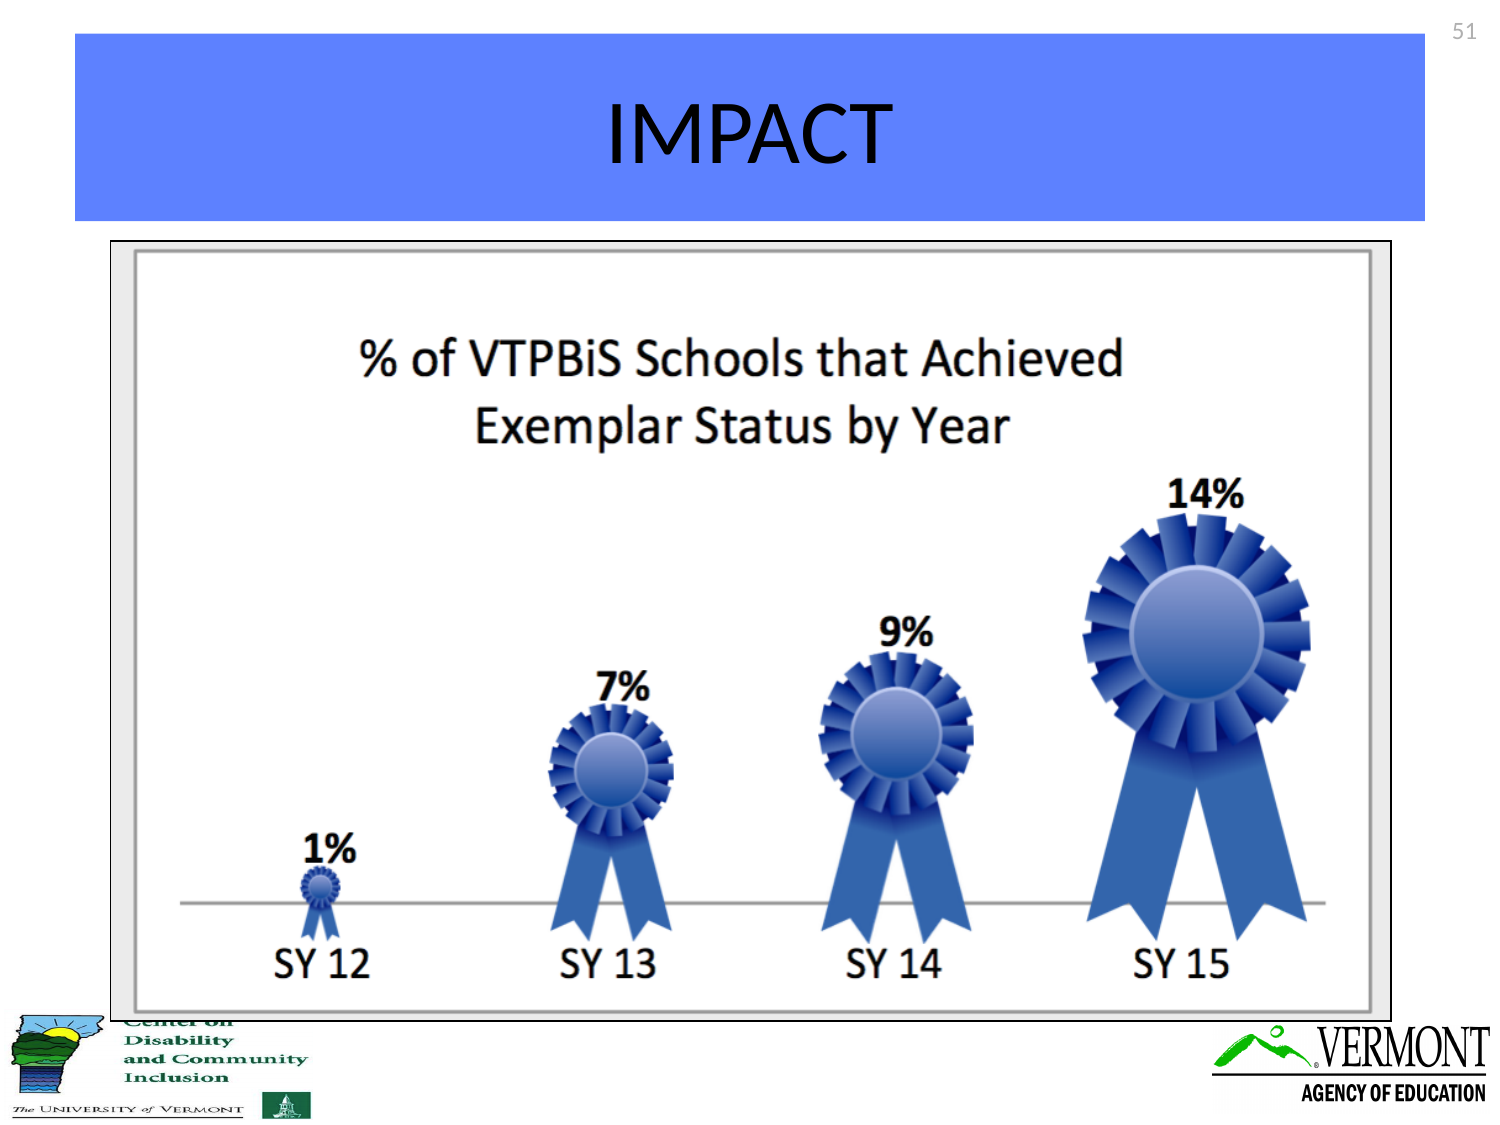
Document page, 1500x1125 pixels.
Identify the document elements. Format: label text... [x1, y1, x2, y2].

picture [1212, 1025, 1490, 1114]
title IMPACT [75, 33, 1425, 222]
picture [4, 241, 1391, 1120]
slide_number 51 [1142, 0, 1493, 60]
